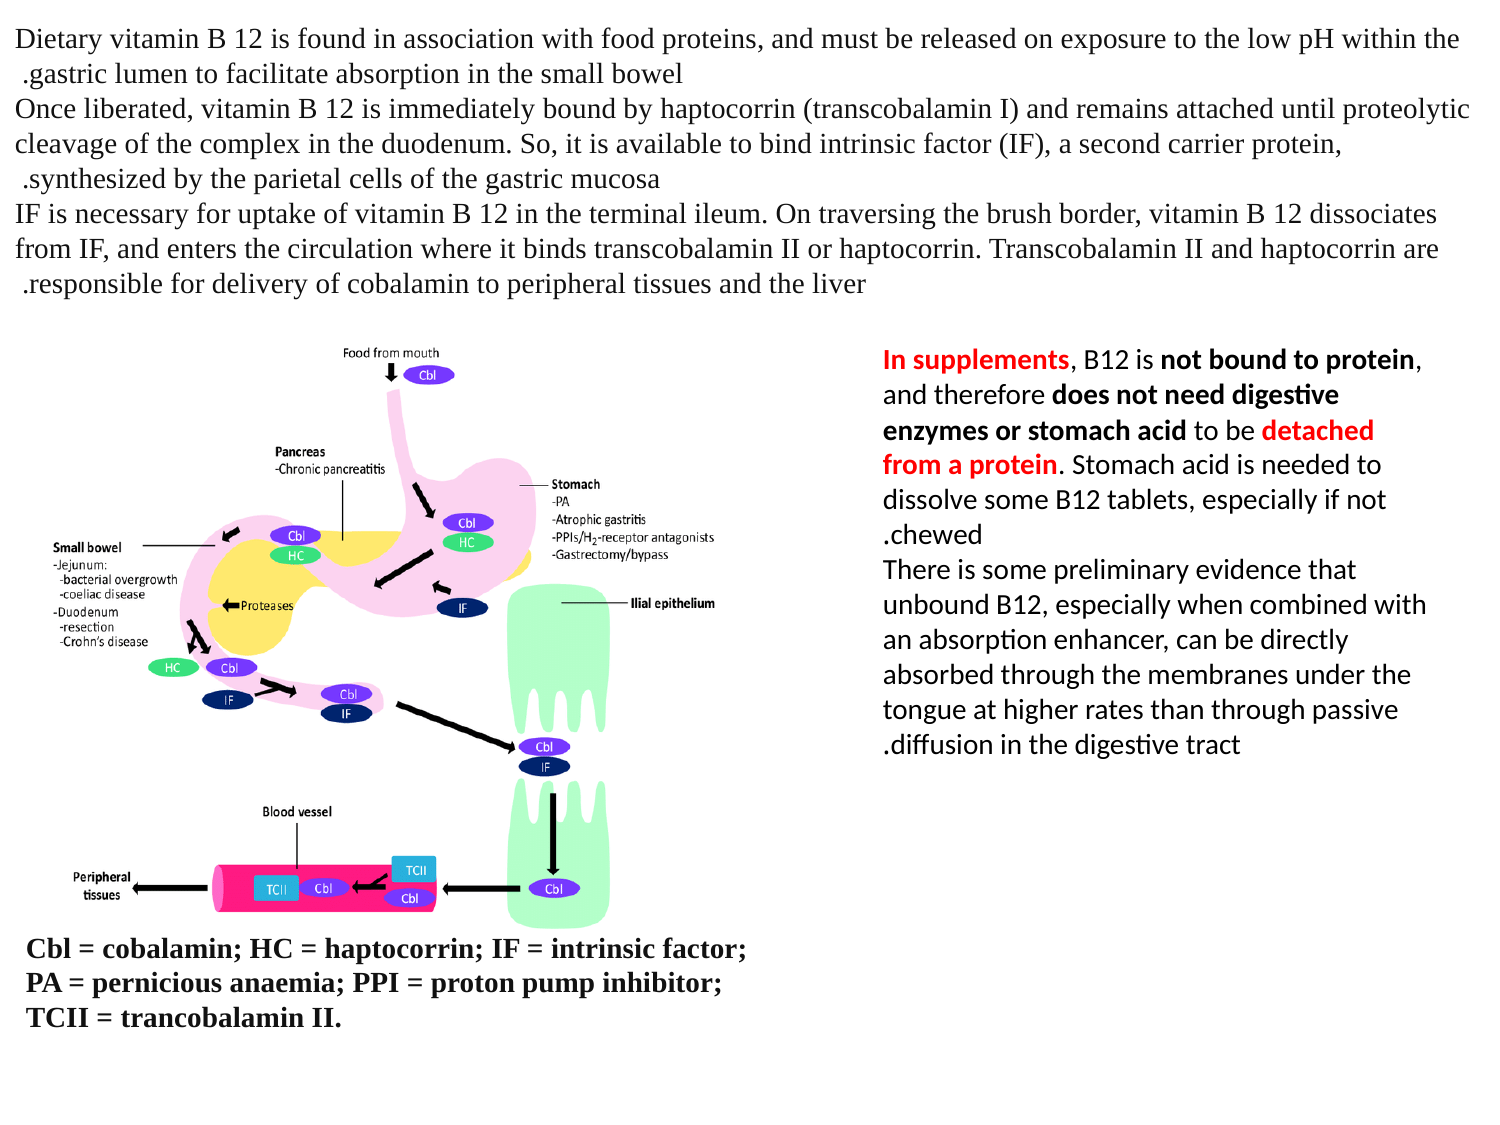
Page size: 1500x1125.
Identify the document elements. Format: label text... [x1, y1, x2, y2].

text_box In supplements, B12 is not bound to protein, and therefore does not need digestive enzymes or stomach acid to be detached from a protein. Stomach acid is needed to dissolve some B12 tablets, especially if not chewed. There is some preliminary evidence that unbound B12, especially when combined with an absorption enhancer, can be directly absorbed through the membranes under the tongue at higher rates than through passive diffusion in the digestive tract. [868, 333, 1445, 768]
text_box Cbl = cobalamin; HC = haptocorrin; IF = intrinsic factor; PA = pernicious anaemia; PPI = proton pump inhibitor; TCII = trancobalamin II. [10, 921, 766, 1042]
text_box Dietary vitamin B 12 is found in association with food proteins, and must be released on exposure to the low pH within the gastric lumen to facilitate absorption in the small bowel. Once liberated, vitamin B 12 is immediately bound by haptocorrin (transcobalamin I) and remains attached until proteolytic cleavage of the complex in the duodenum. So, it is available to bind intrinsic factor (IF), a second carrier protein, synthesized by the parietal cells of the gastric mucosa. IF is necessary for uptake of vitamin B 12 in the terminal ileum. On traversing the brush border, vitamin B 12 dissociates from IF, and enters the circulation where it binds transcobalamin II or haptocorrin. Transcobalamin II and haptocorrin are responsible for delivery of cobalamin to peripheral tissues and the liver. [0, 12, 1500, 307]
picture [52, 344, 715, 929]
